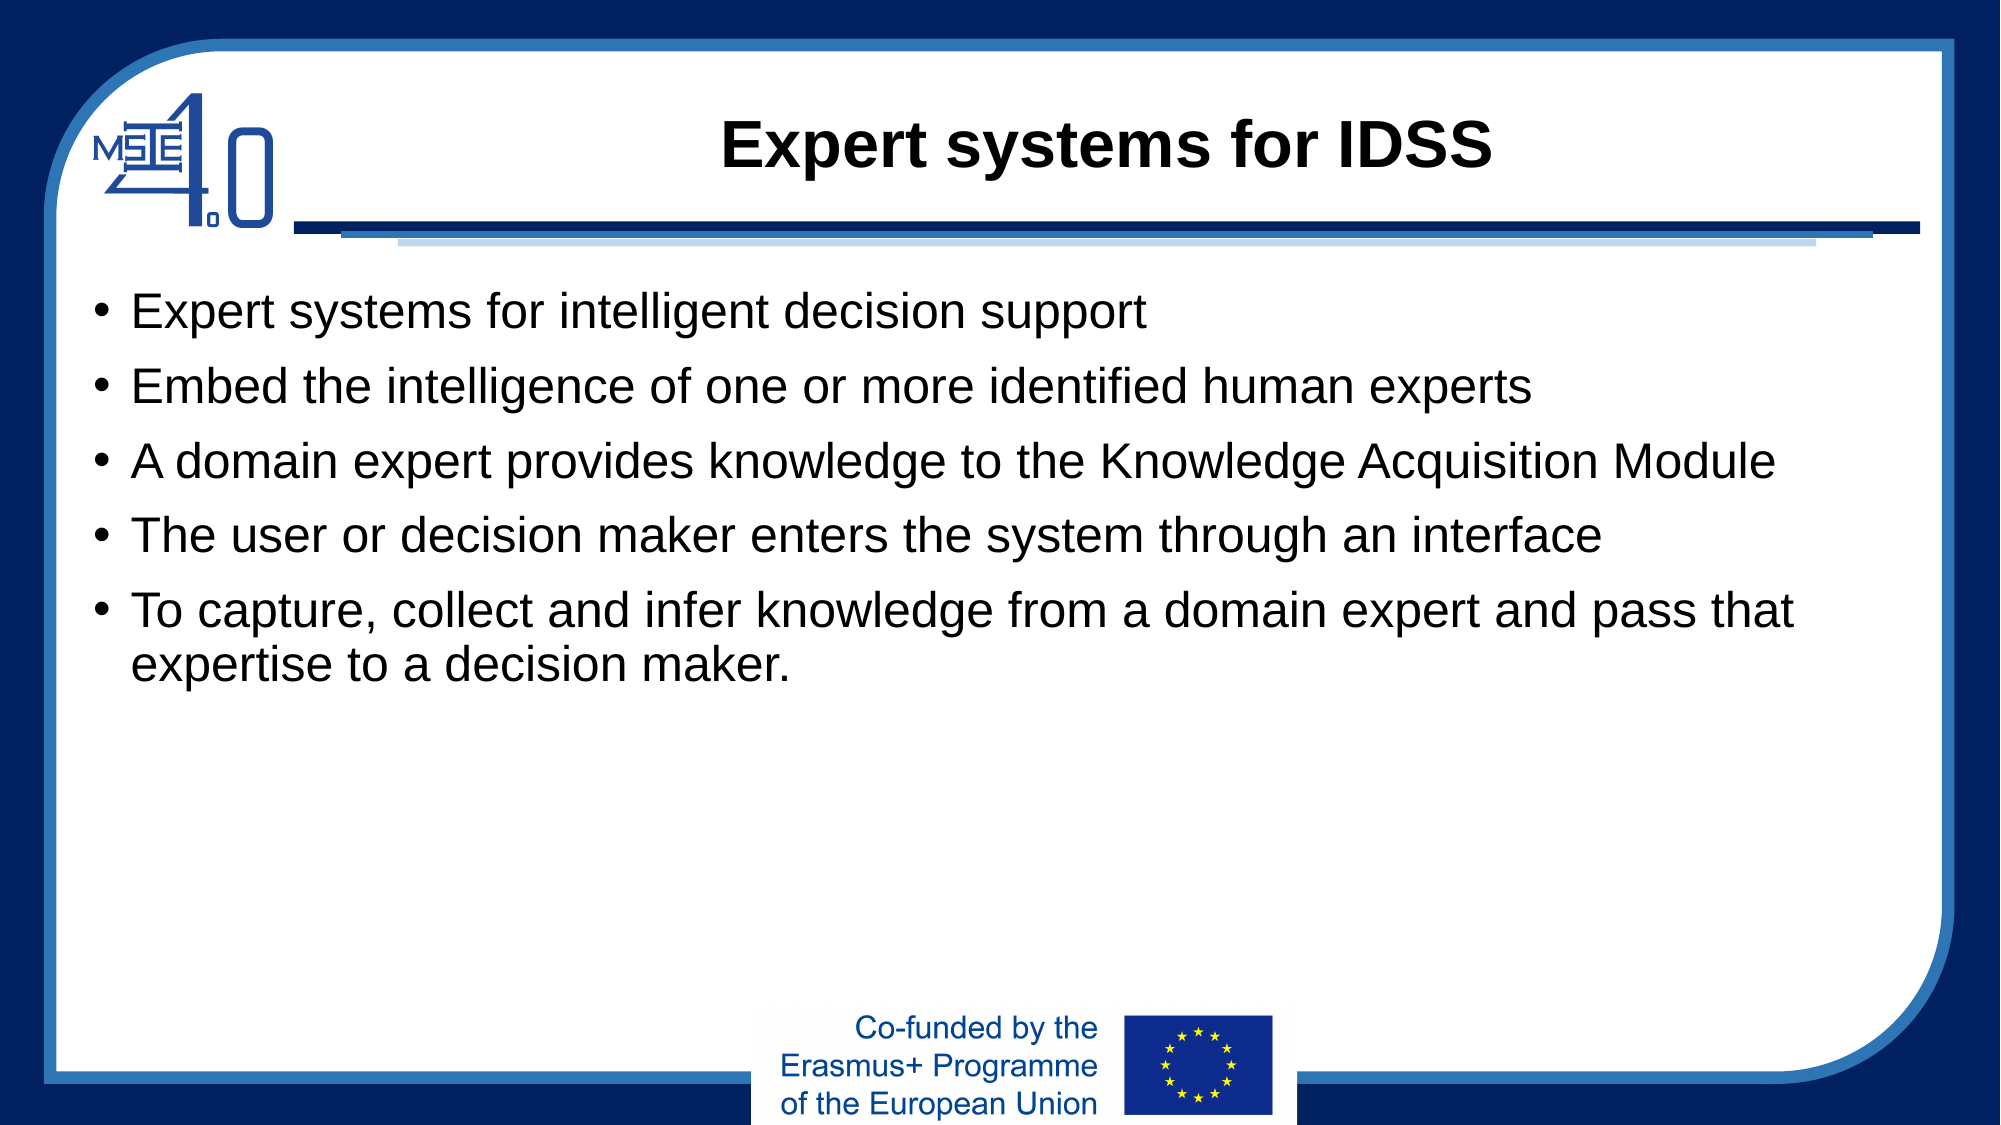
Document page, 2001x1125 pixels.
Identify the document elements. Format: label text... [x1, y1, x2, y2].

picture [751, 1003, 1298, 1125]
title Expert systems for IDSS [294, 73, 1921, 220]
list Expert systems for intelligent decision support Embed the intelligence of one or more identified human experts A domain expert provides knowledge to the Knowledge Acquisition Module The user or decision maker enters the system through an interface To capture, collect and infer knowledge from a domain expert and pass that expertise to a decision maker. [78, 277, 1921, 984]
